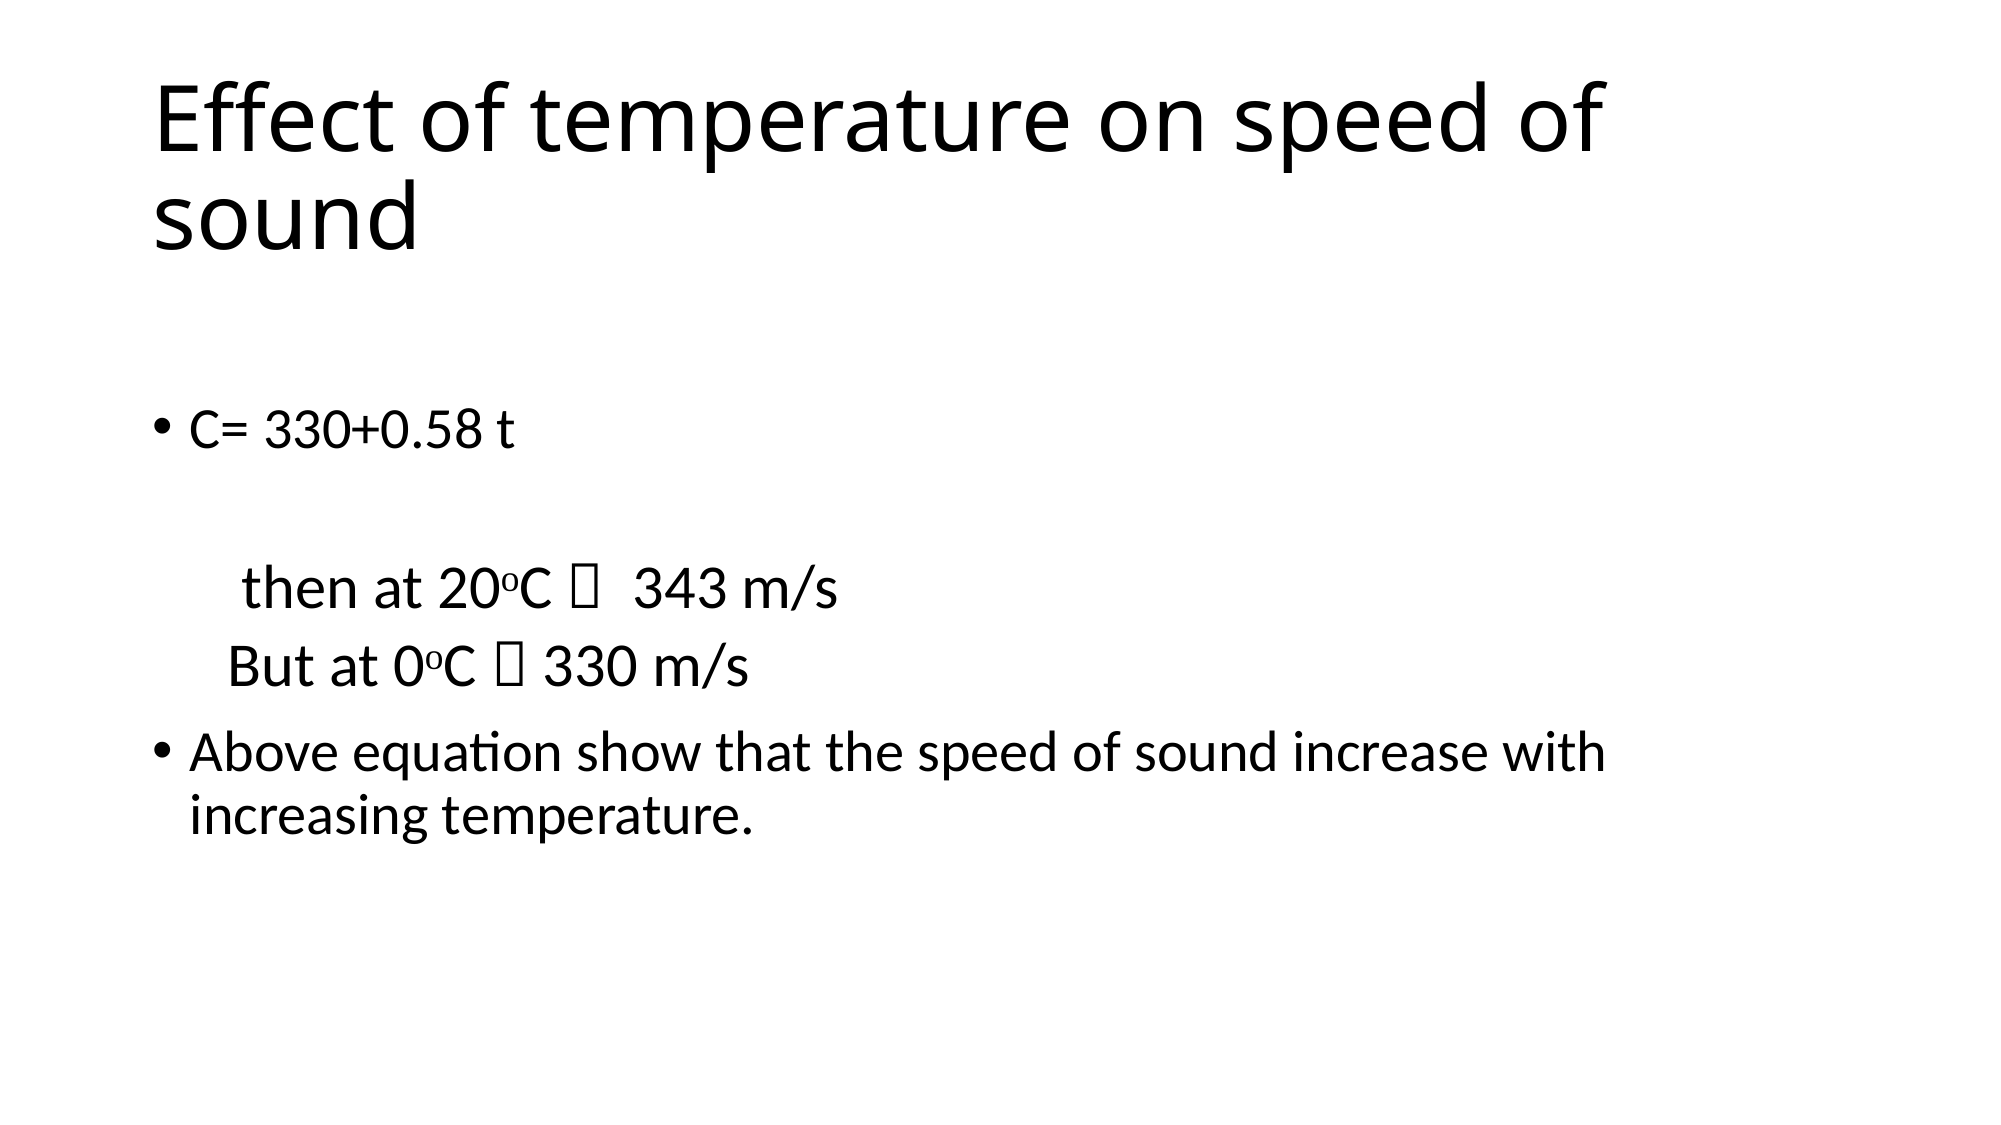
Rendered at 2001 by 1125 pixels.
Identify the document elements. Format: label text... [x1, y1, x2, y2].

list C= 330+0.58 t then at 20ᵒC  343 m/s But at 0ᵒC  330 m/s Above equation show that the speed of sound increase with increasing temperature. [137, 299, 1863, 1014]
title Effect of temperature on speed of sound [137, 62, 1863, 280]
